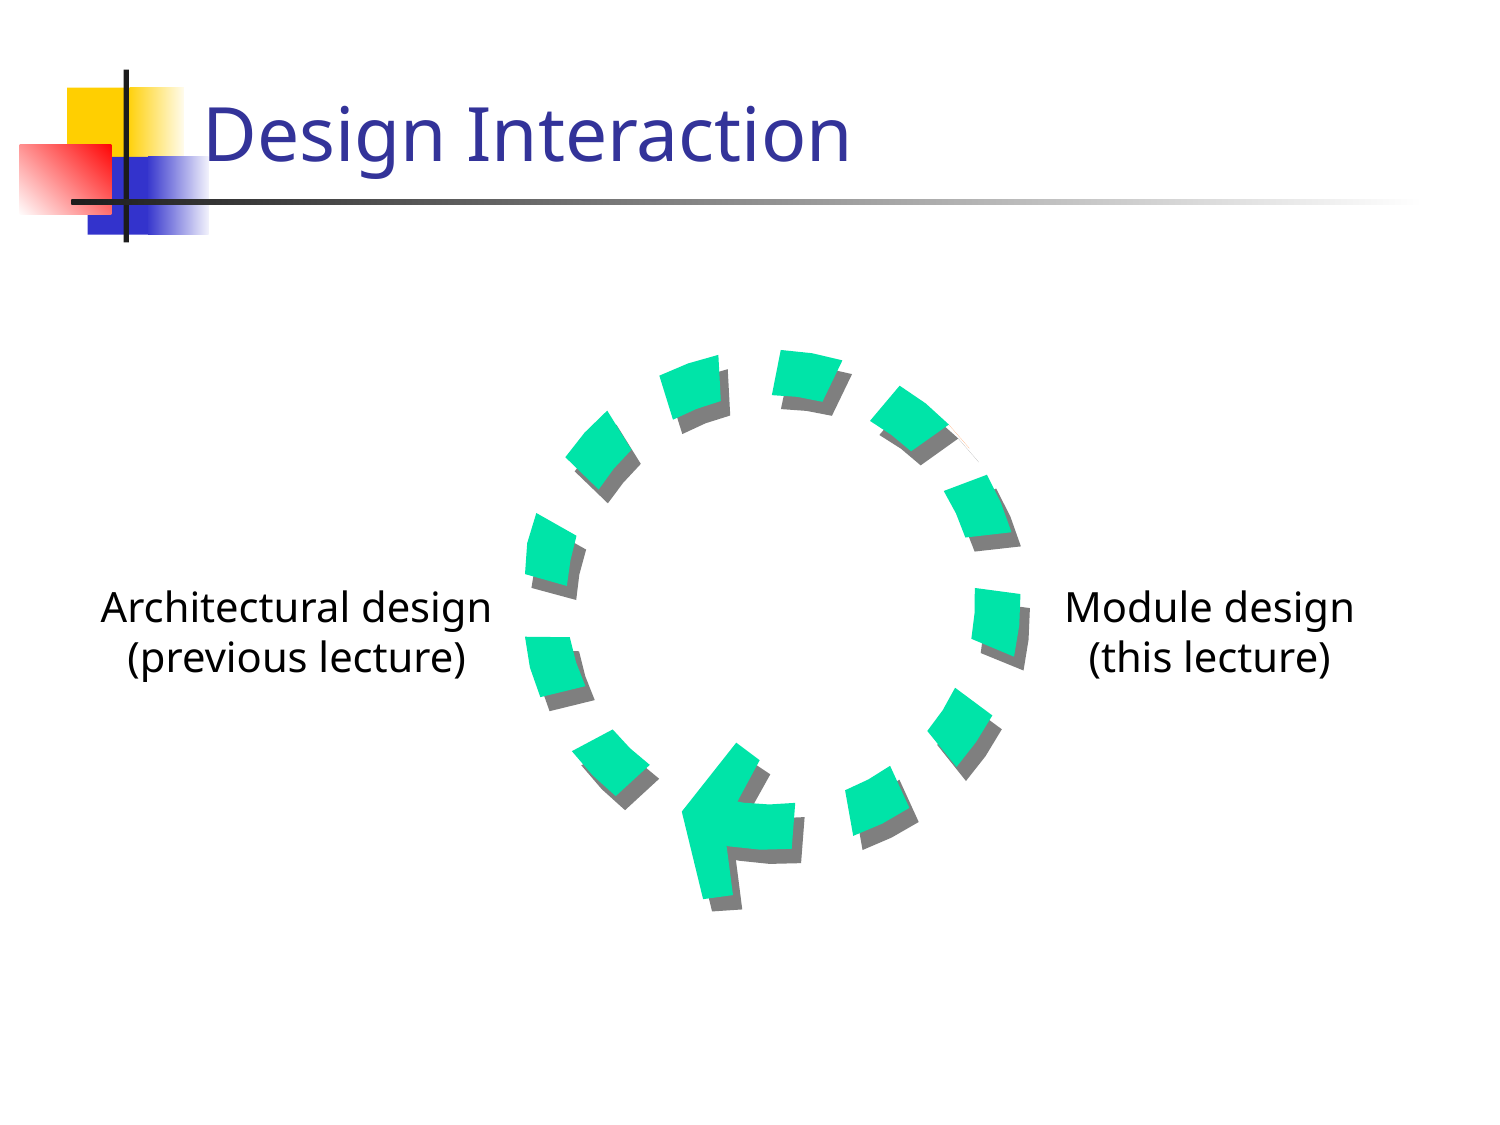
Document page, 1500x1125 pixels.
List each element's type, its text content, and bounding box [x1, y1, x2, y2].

text_box Architectural design (previous lecture) [85, 573, 508, 688]
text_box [524, 349, 1031, 912]
text_box Module design (this lecture) [1049, 573, 1370, 688]
title Design Interaction [187, 59, 1466, 185]
